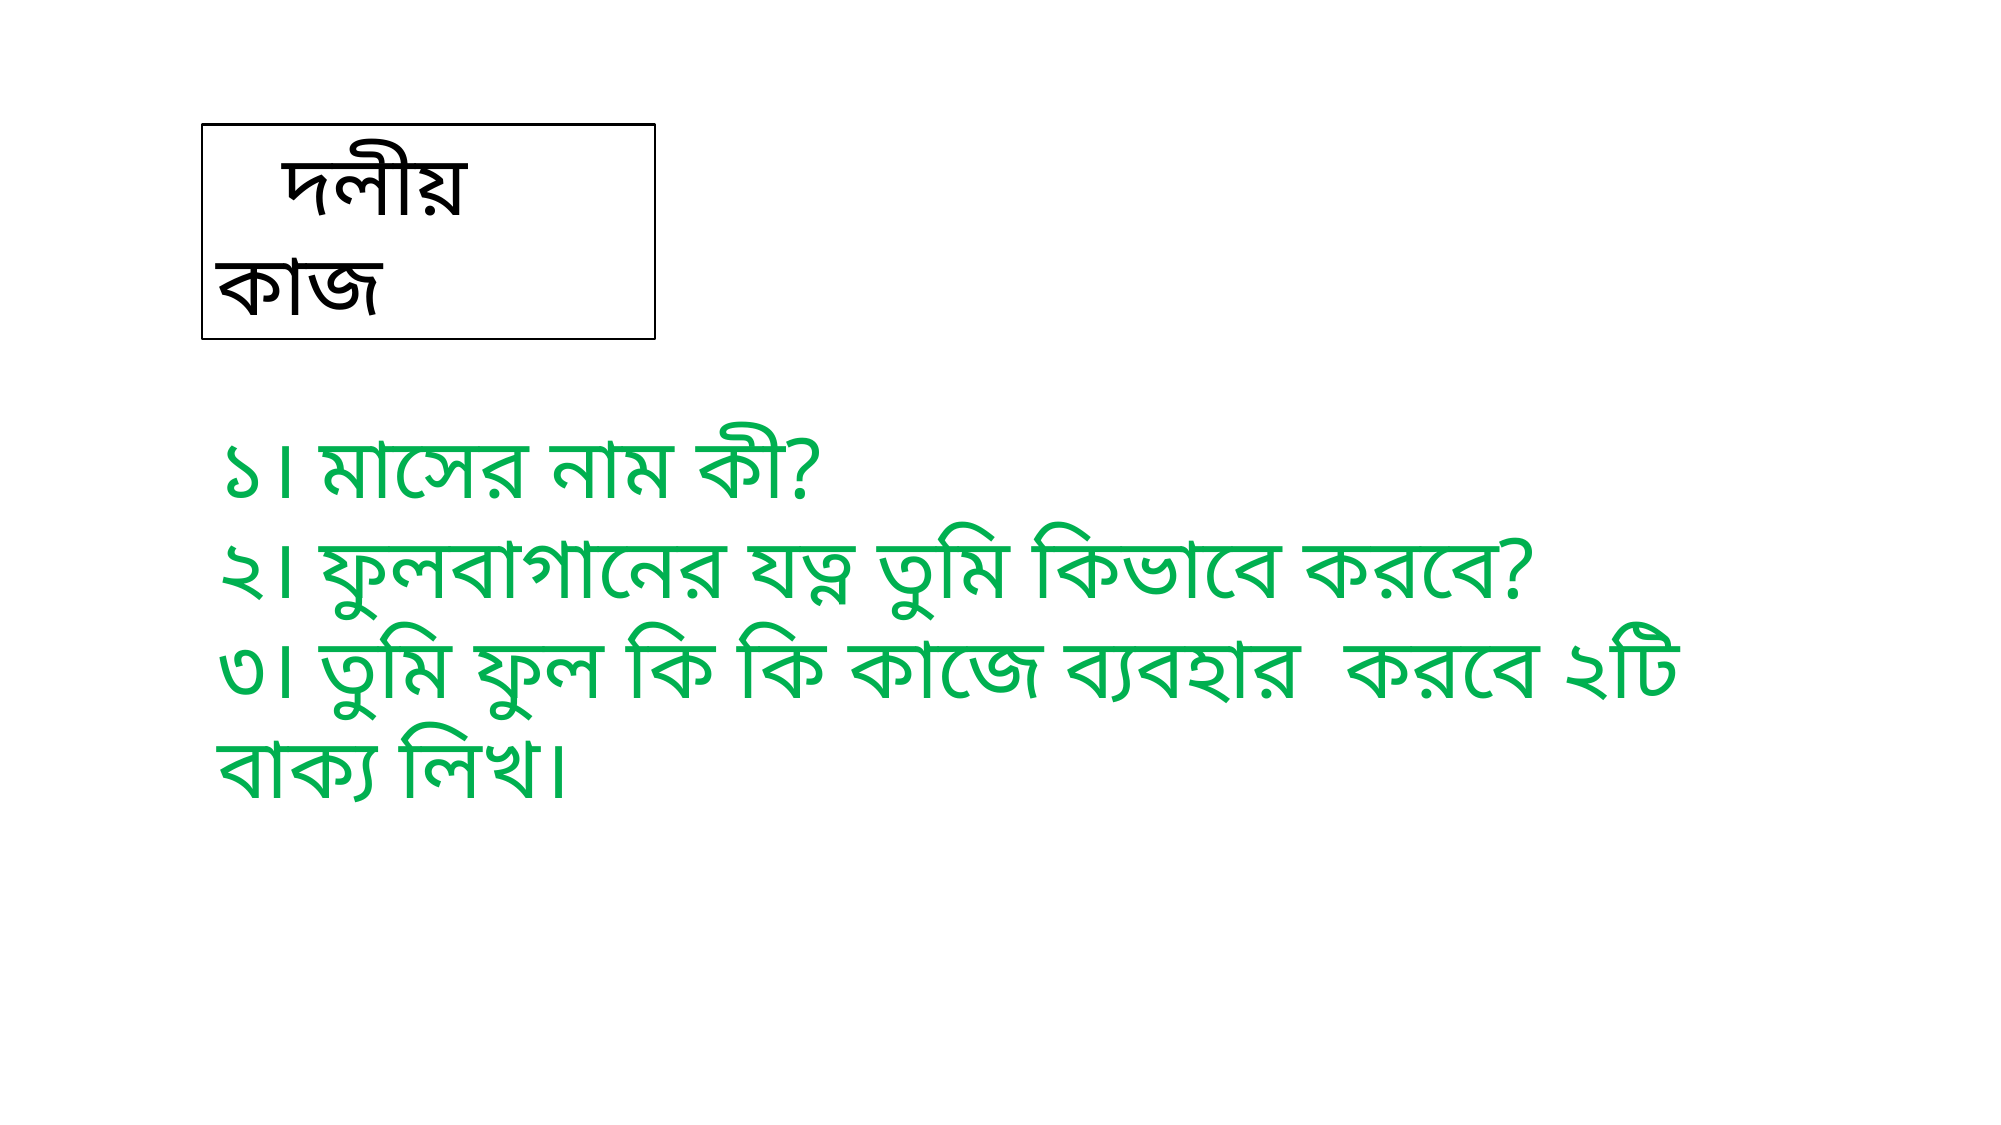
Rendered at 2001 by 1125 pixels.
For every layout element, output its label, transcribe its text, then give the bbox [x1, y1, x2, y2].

text_box দলীয় কাজ [202, 124, 655, 340]
text_box ১। মাসের নাম কী? ২। ফুলবাগানের যত্ন তুমি কিভাবে করবে? ৩। তুমি ফুল কি কি কাজে ব্যবহার করবে ২টি বাক্য লিখ। [202, 307, 1803, 823]
